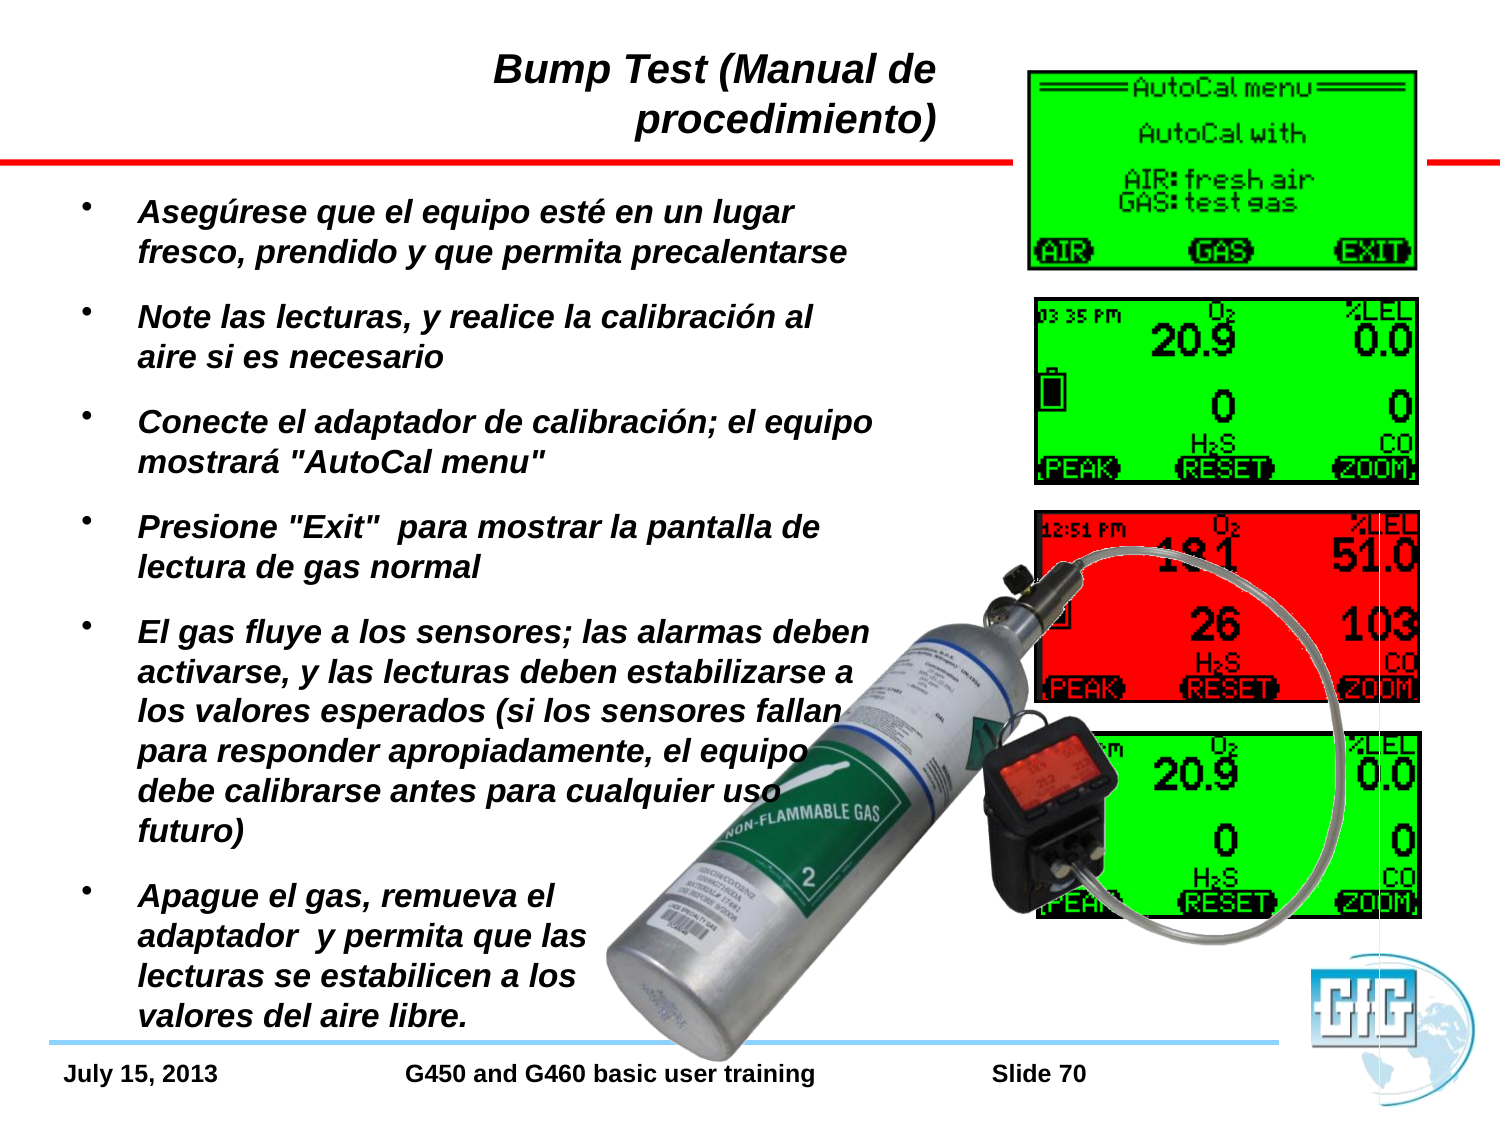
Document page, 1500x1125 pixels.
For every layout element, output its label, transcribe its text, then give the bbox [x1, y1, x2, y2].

title Bump Test (Manual de procedimiento) [275, 16, 953, 150]
picture [590, 513, 1476, 1108]
picture [1037, 301, 1415, 481]
picture [1013, 63, 1428, 280]
list Asegúrese que el equipo esté en un lugar fresco, prendido y que permita precalentarse Note las lecturas, y realice la calibración al aire si es necesario Conecte el adaptador de calibración; el equipo mostrará "AutoCal menu" Presione "Exit" para mostrar la pantalla de lectura de gas normal El gas fluye a los sensores; las alarmas deben activarse, y las lecturas deben estabilizarse a los valores esperados (si los sensores fallan para responder apropiadamente, el equipo debe calibrarse antes para cualquier uso futuro) Apague el gas, remueva el adaptador y permita que las lecturas se estabilicen a los valores del aire libre. [66, 182, 891, 923]
